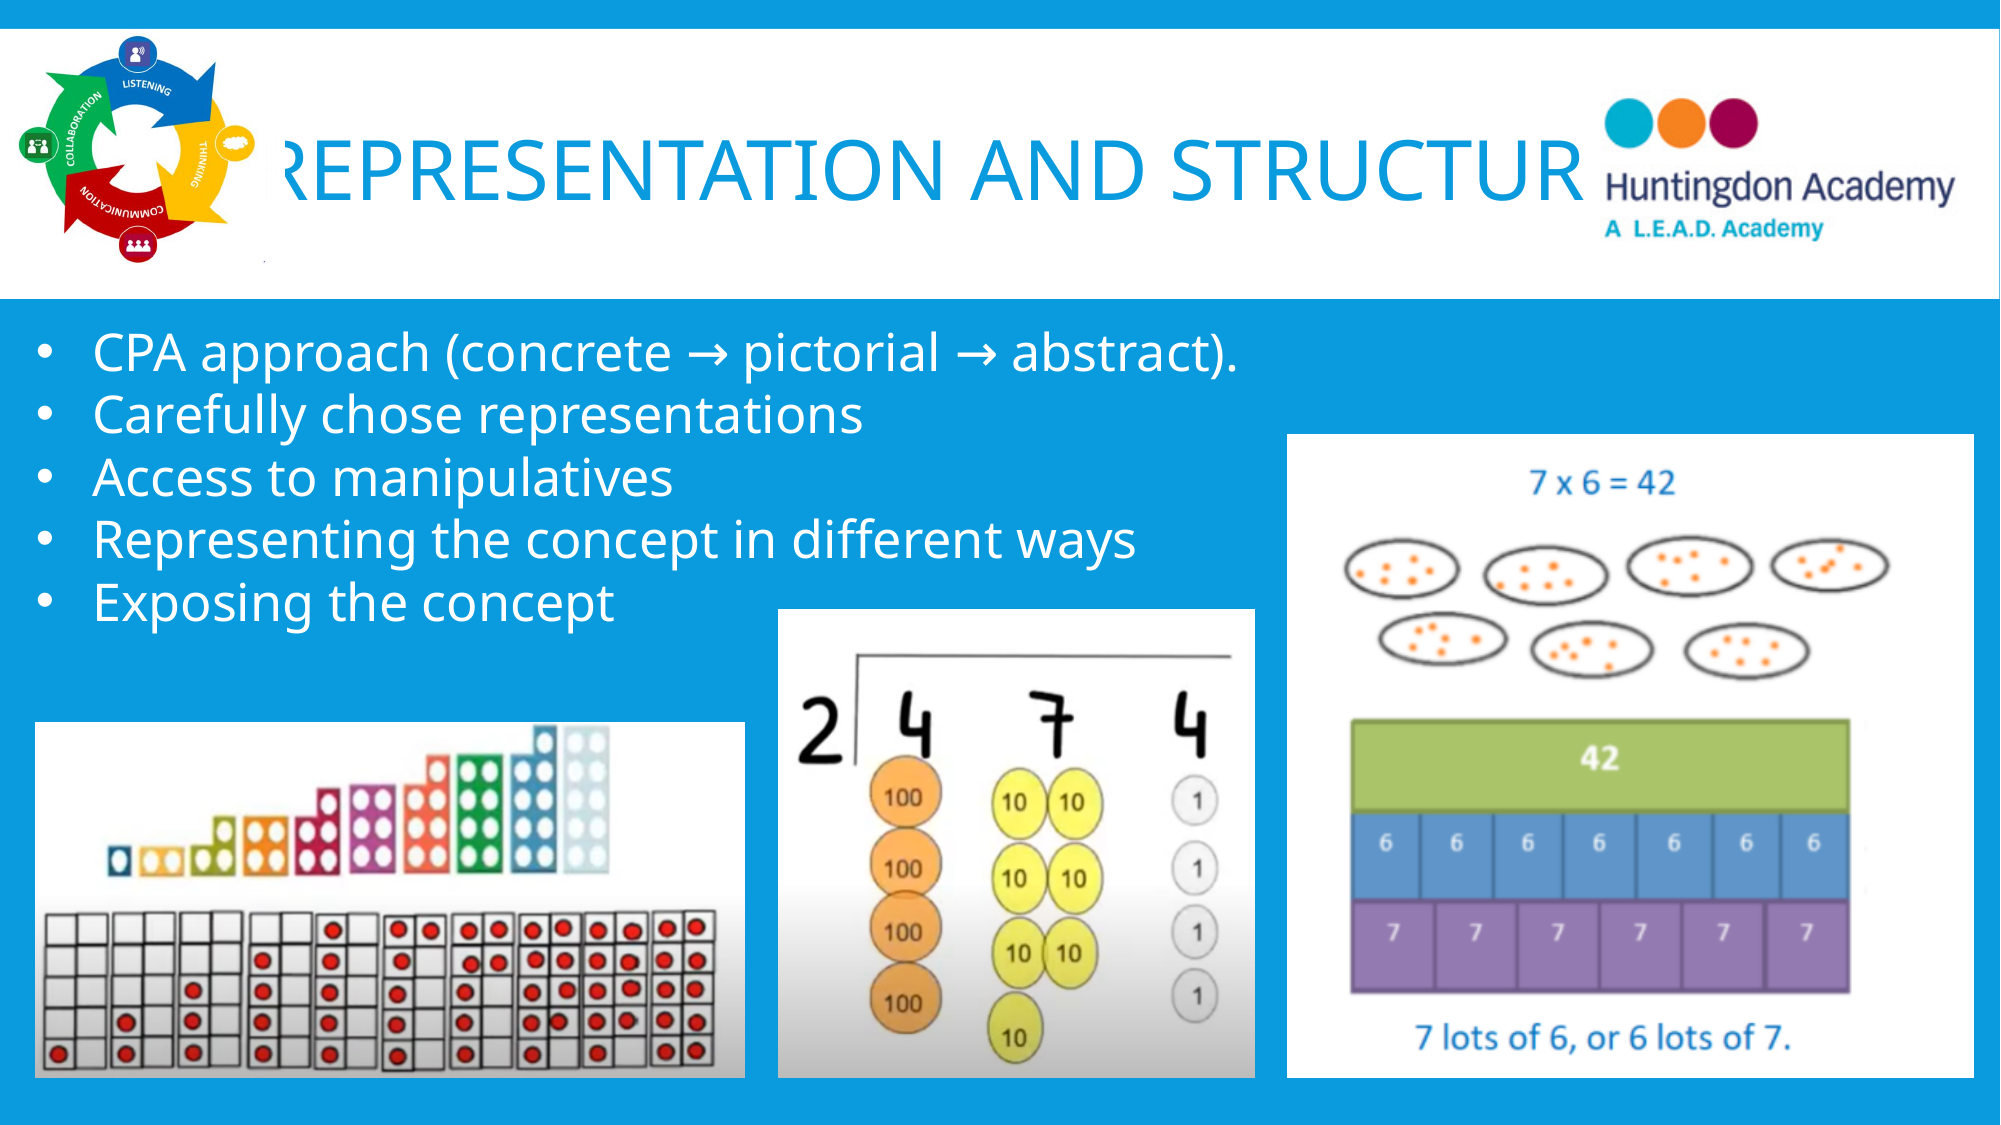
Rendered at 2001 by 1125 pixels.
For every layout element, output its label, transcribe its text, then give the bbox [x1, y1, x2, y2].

title Representation and structure [142, 51, 1748, 299]
picture [1588, 89, 1974, 251]
picture [36, 723, 744, 1077]
picture [779, 610, 1254, 1077]
text_box CPA approach (concrete → pictorial → abstract). Carefully chose representations Access to manipulatives Representing the concept in different ways Exposing the concept [21, 311, 1974, 639]
picture [1288, 435, 1973, 1077]
picture [0, 29, 286, 271]
